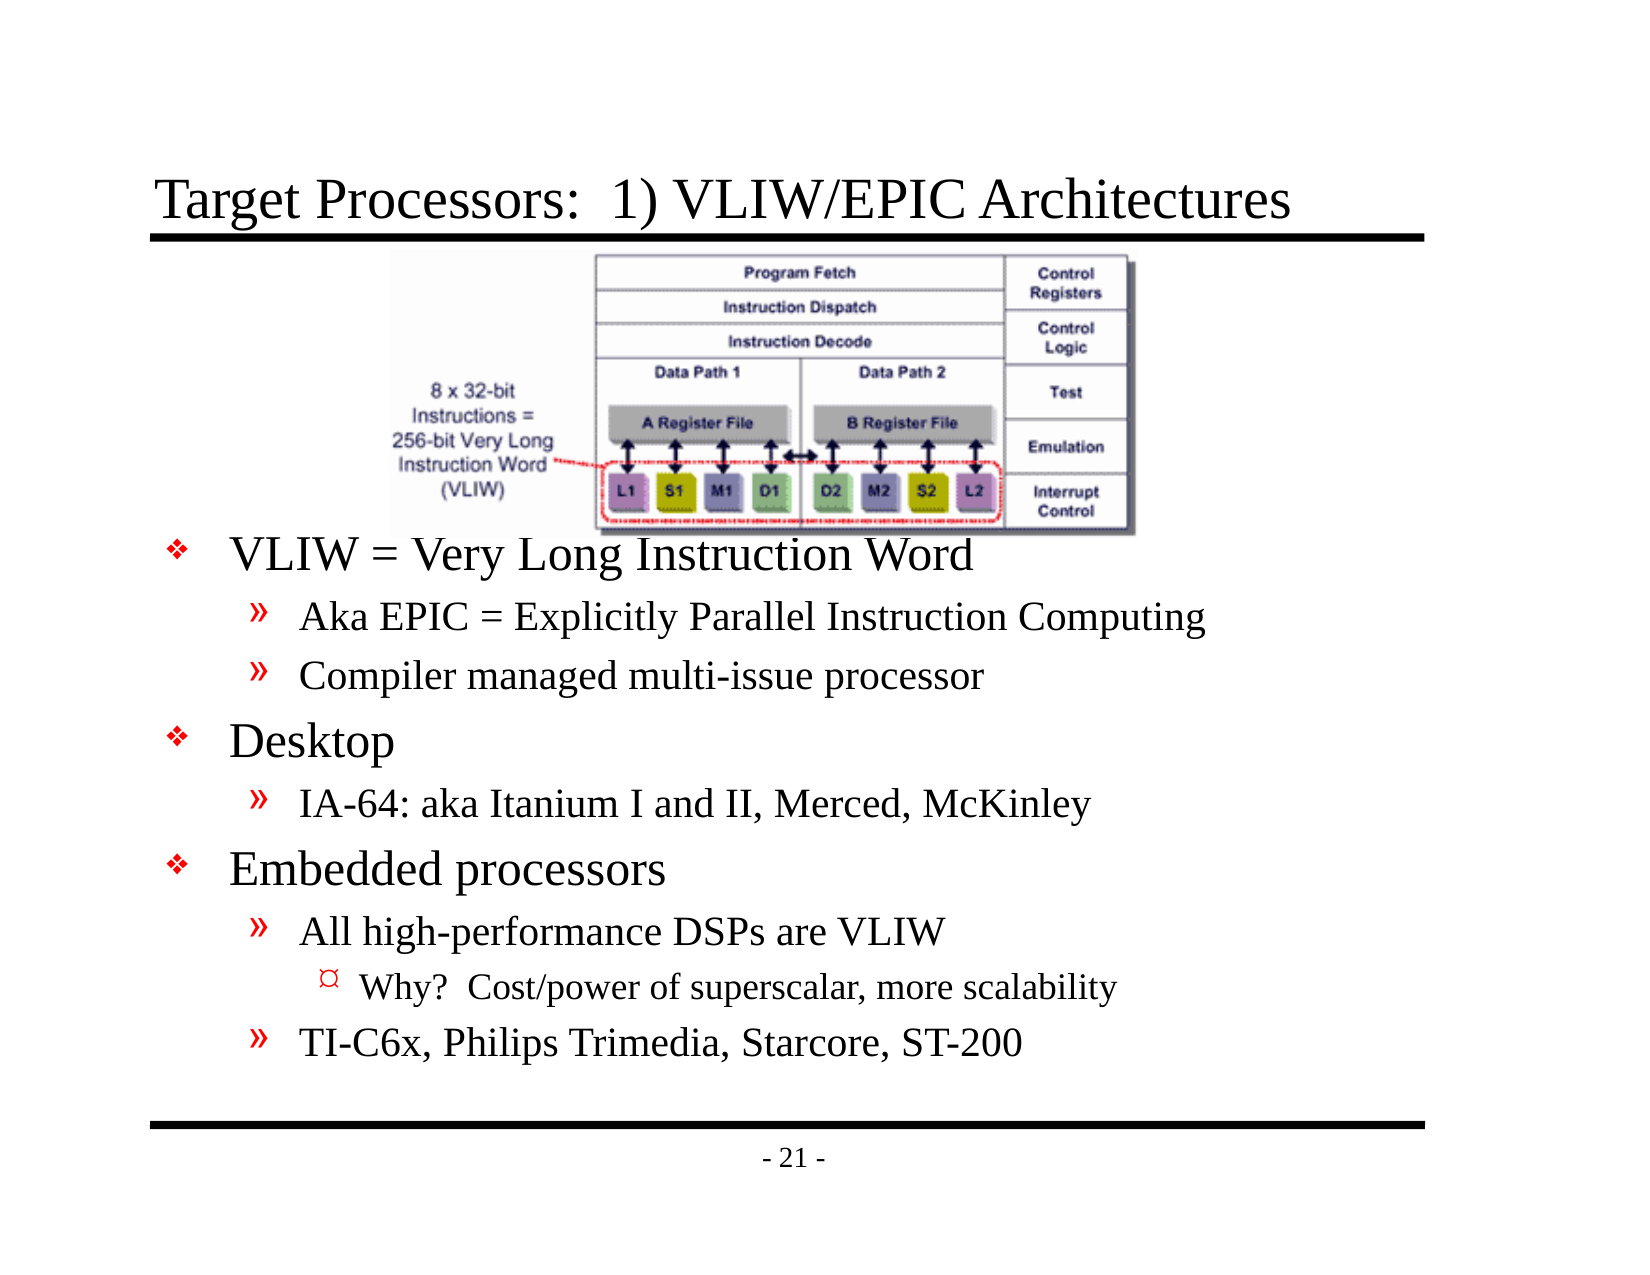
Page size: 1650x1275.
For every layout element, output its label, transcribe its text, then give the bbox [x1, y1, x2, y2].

title Target Processors: 1) VLIW/EPIC Architectures [137, 137, 1413, 238]
list VLIW = Very Long Instruction Word Aka EPIC = Explicitly Parallel Instruction Computing Compiler managed multi-issue processor Desktop IA-64: aka Itanium I and II, Merced, McKinley Embedded processors All high-performance DSPs are VLIW Why? Cost/power of superscalar, more scalability TI-C6x, Philips Trimedia, Starcore, ST-200 [150, 362, 1413, 1219]
picture [390, 249, 1138, 538]
